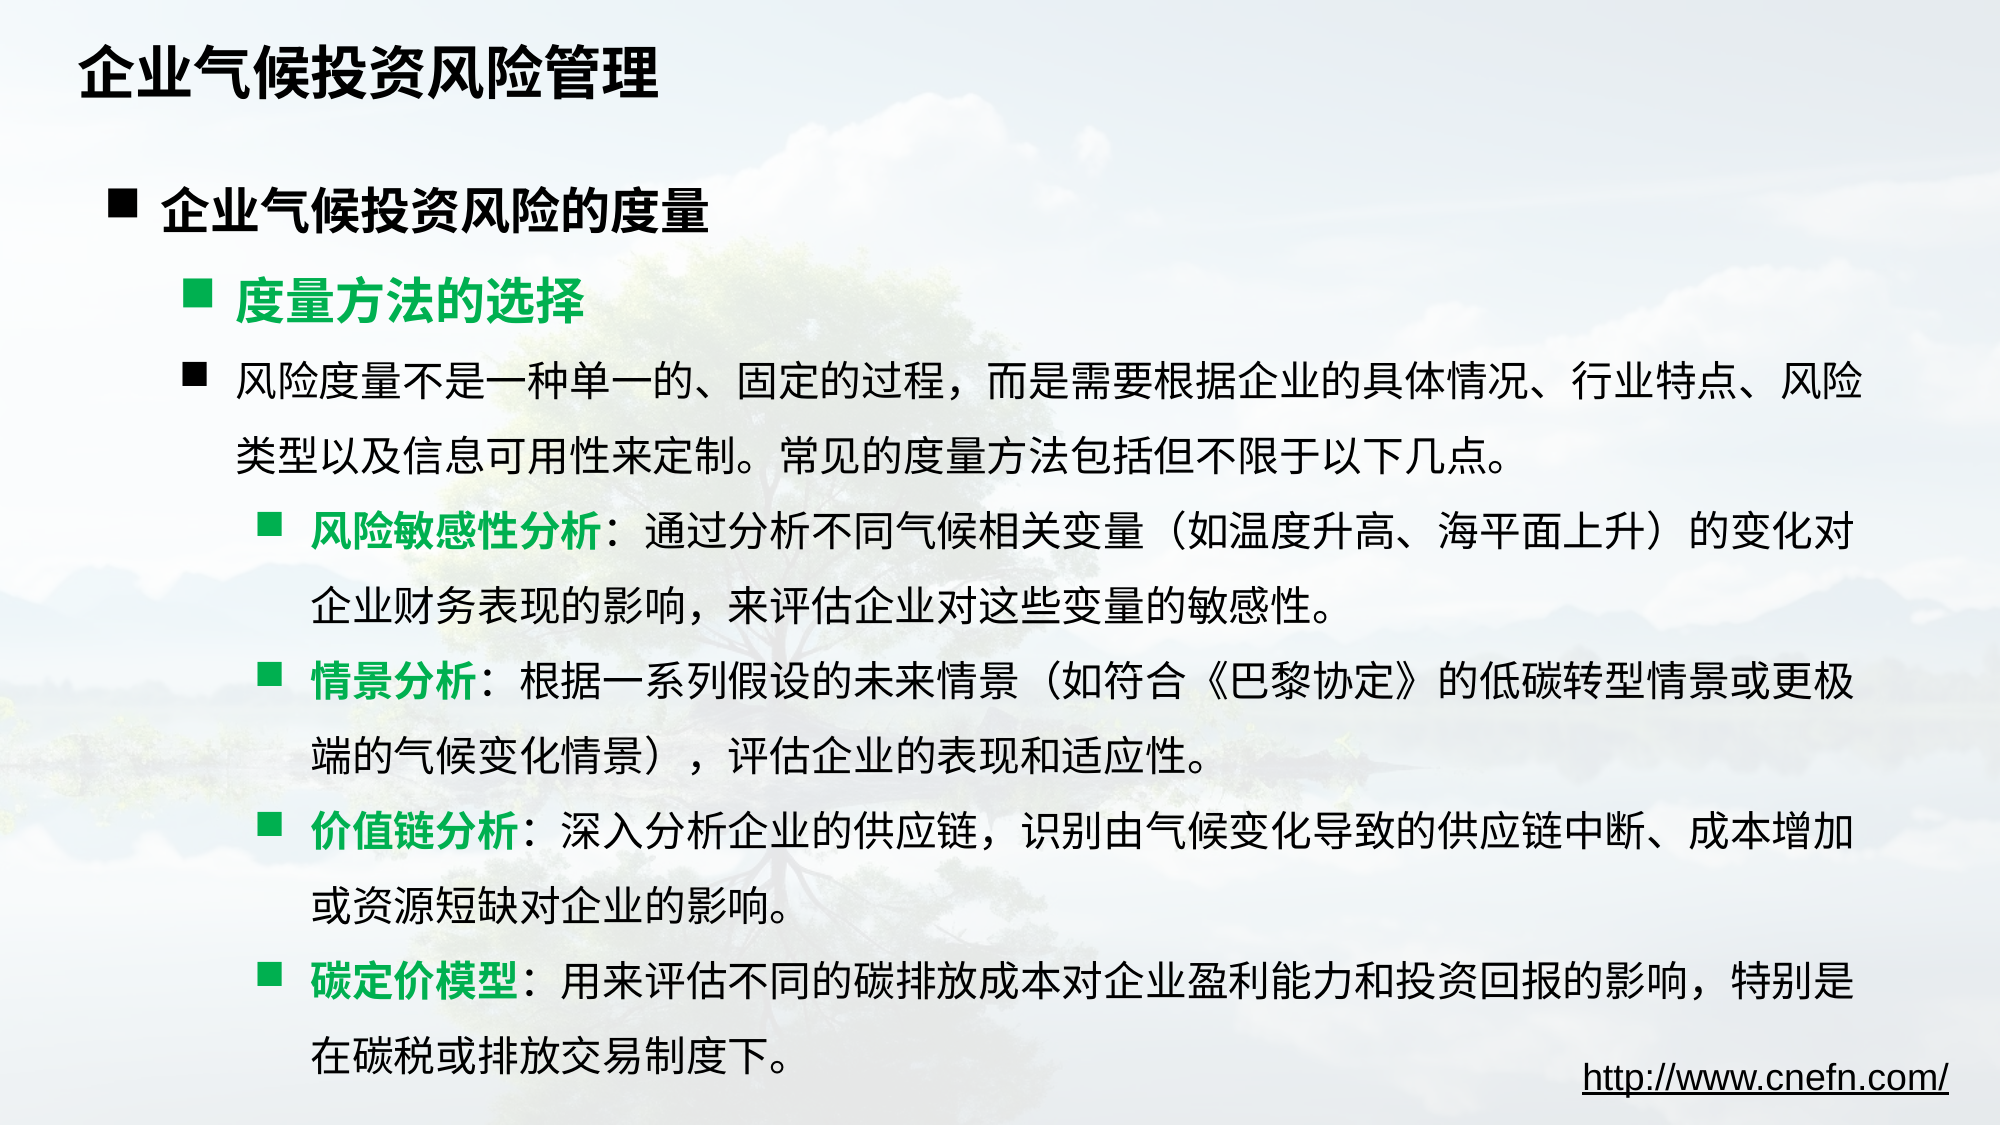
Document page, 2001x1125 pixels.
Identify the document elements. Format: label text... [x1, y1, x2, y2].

text_box 企业气候投资风险的度量 度量方法的选择 风险度量不是一种单一的、固定的过程，而是需要根据企业的具体情况、行业特点、风险类型以及信息可用性来定制。常见的度量方法包括但不限于以下几点。 风险敏感性分析：通过分析不同气候相关变量（如温度升高、海平面上升）的变化对企业财务表现的影响，来评估企业对这些变量的敏感性。 情景分析：根据一系列假设的未来情景（如符合《巴黎协定》的低碳转型情景或更极端的气候变化情景），评估企业的表现和适应性。 价值链分析：深入分析企业的供应链，识别由气候变化导致的供应链中断、成本增加或资源短缺对企业的影响。 碳定价模型：用来评估不同的碳排放成本对企业盈利能力和投资回报的影响，特别是在碳税或排放交易制度下。 [89, 141, 1911, 1087]
title 企业气候投资风险管理 [62, 22, 1160, 114]
